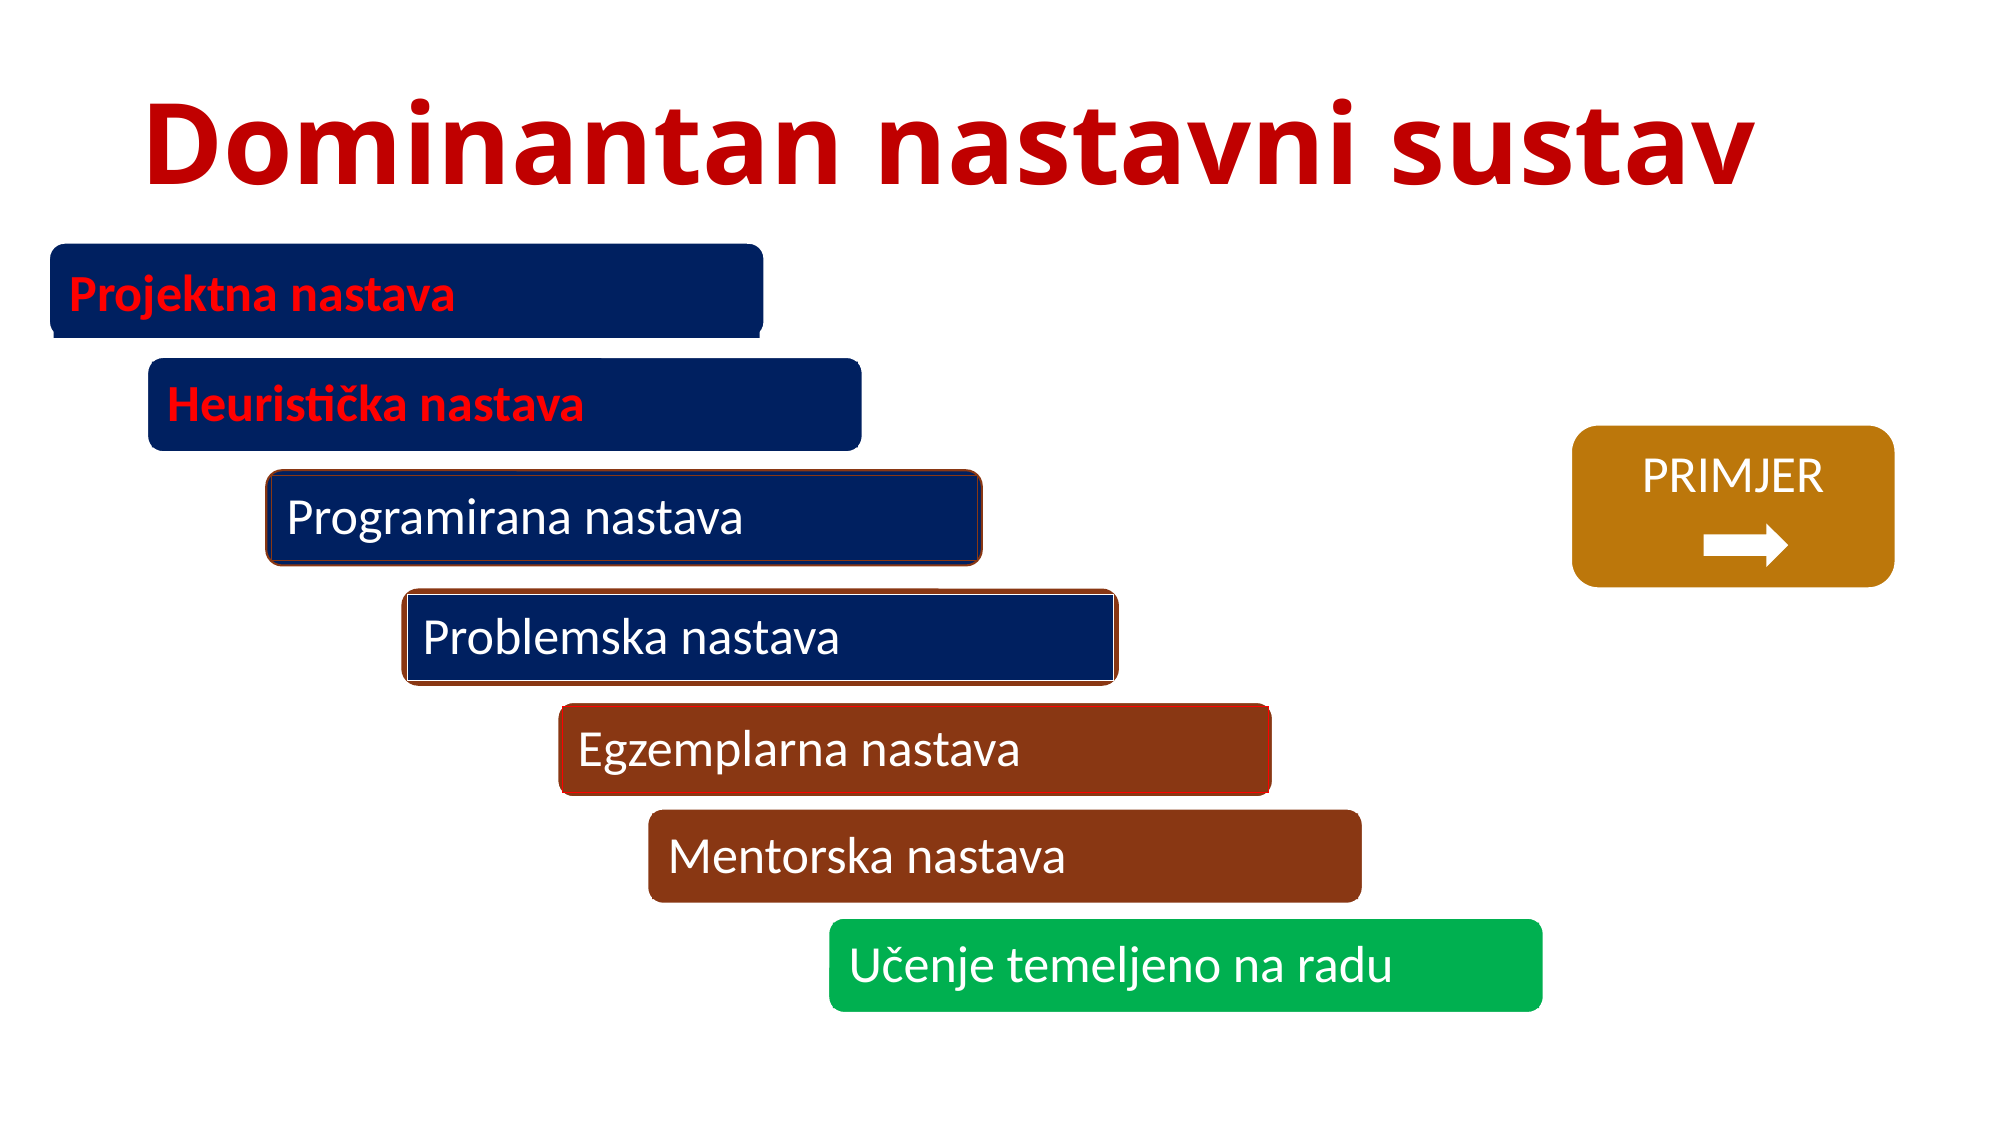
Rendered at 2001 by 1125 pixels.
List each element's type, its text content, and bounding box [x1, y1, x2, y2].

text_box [48, 242, 1544, 1014]
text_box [1570, 424, 1896, 589]
text_box Dominantan nastavni sustav [125, 0, 1850, 215]
